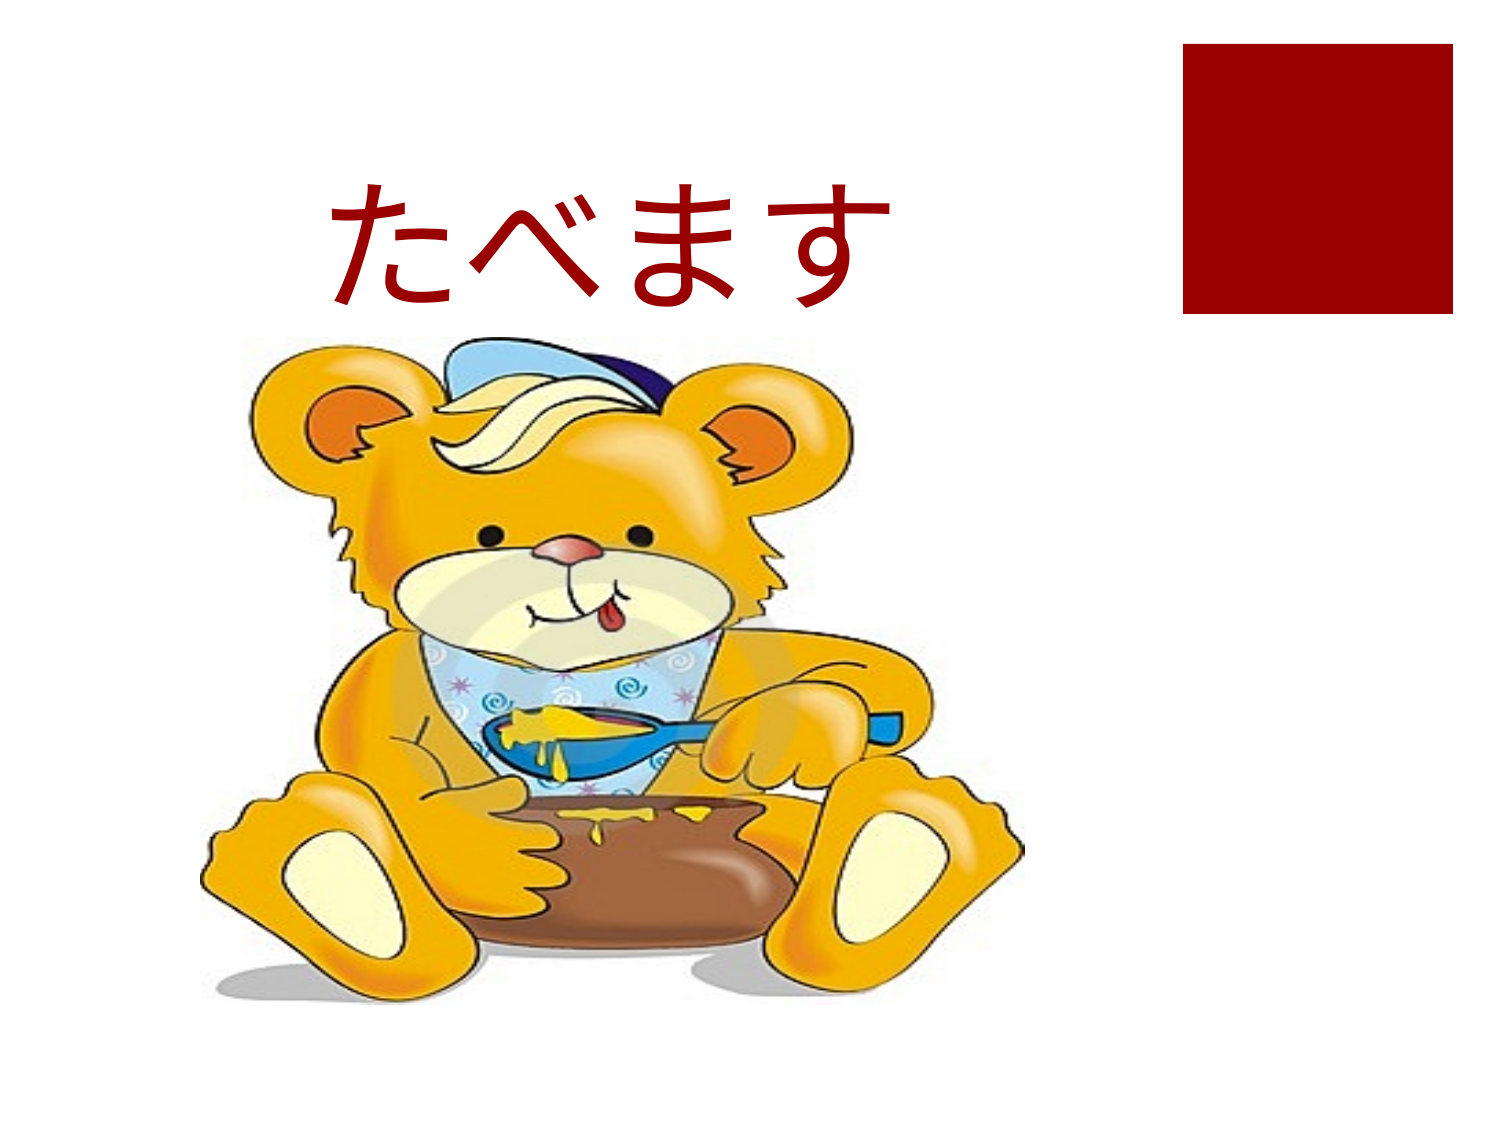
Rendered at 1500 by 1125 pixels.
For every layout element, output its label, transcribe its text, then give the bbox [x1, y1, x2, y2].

title たべます [75, 149, 1143, 338]
picture [199, 336, 1026, 1006]
